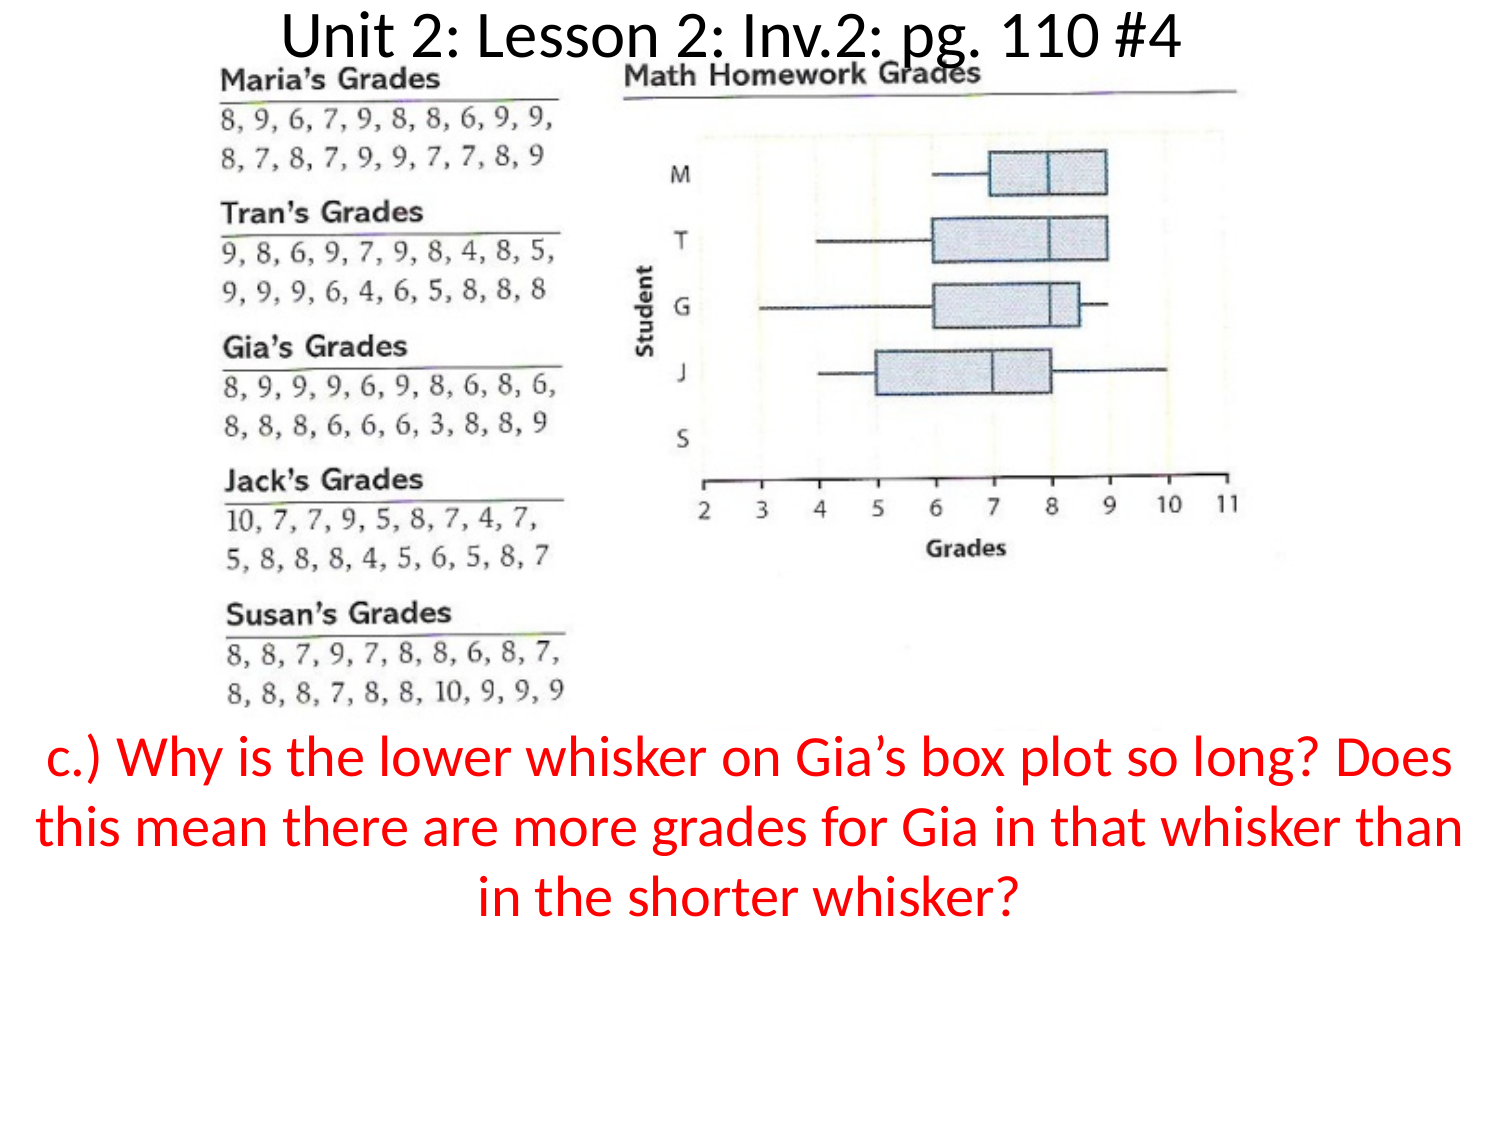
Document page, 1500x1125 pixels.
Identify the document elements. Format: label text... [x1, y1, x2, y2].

text_box c.) Why is the lower whisker on Gia’s box plot so long? Does this mean there are more grades for Gia in that whisker than in the shorter whisker? [0, 710, 1500, 935]
title Unit 2: Lesson 2: Inv.2: pg. 110 #4 [37, 0, 1425, 125]
picture [199, 37, 1313, 731]
